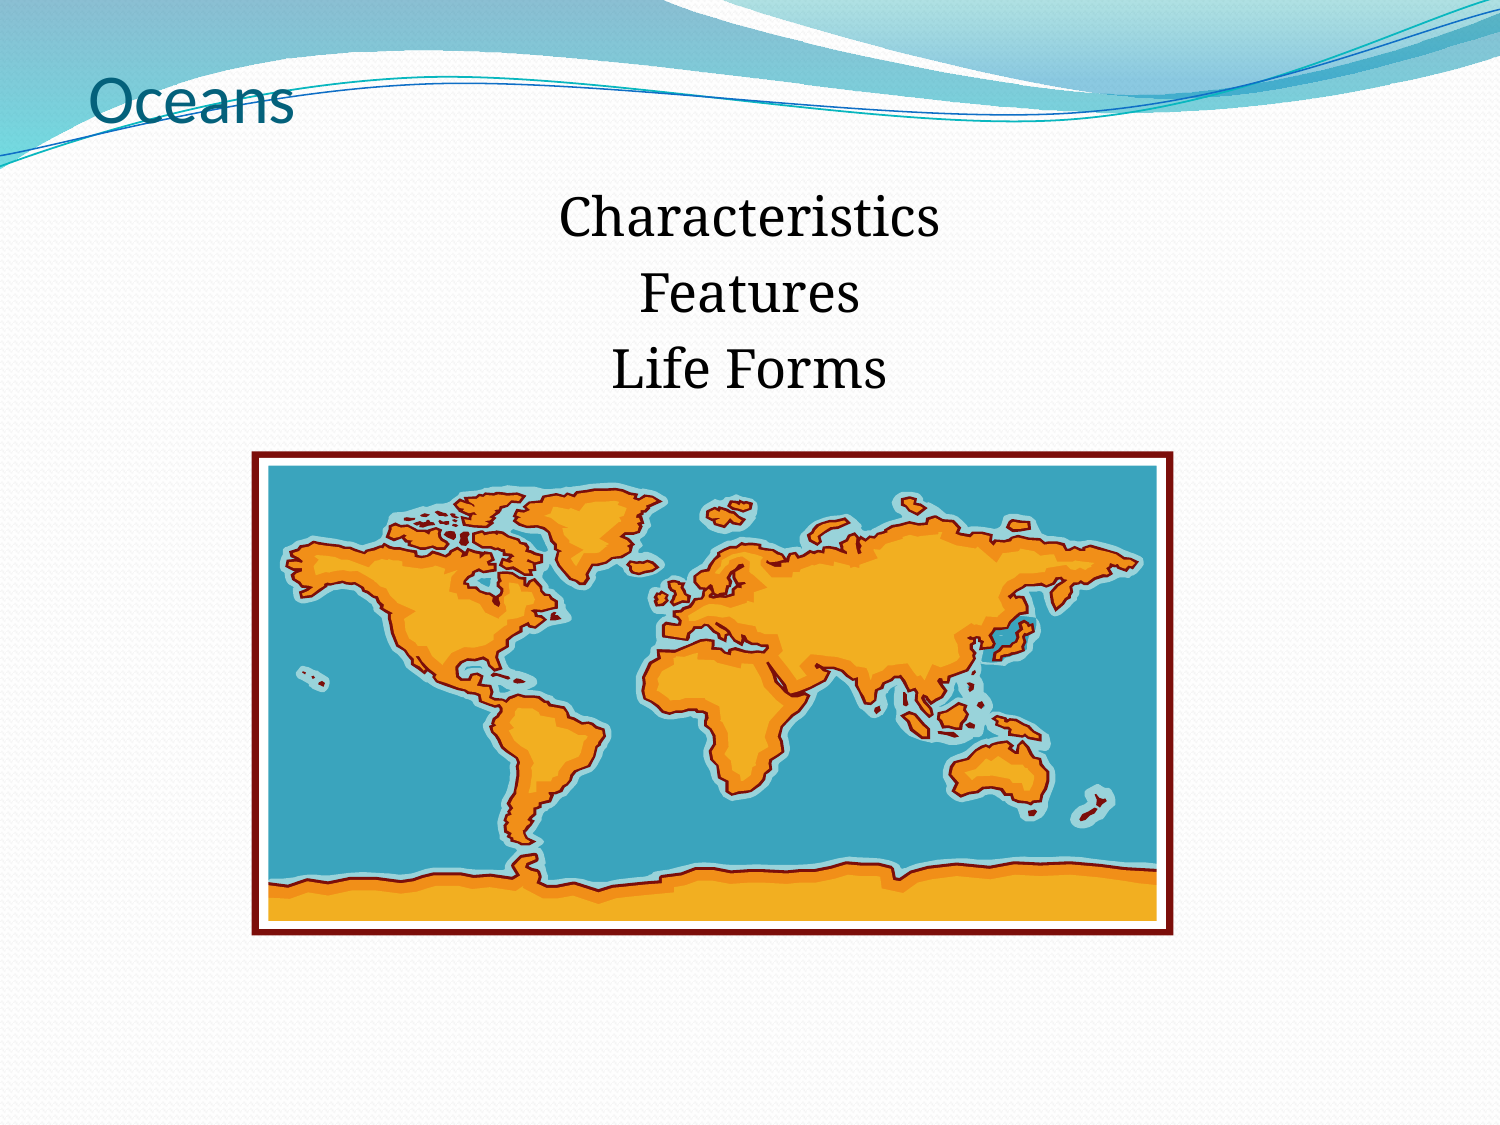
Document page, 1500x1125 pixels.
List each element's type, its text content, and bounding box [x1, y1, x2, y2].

picture [249, 449, 1176, 937]
title Oceans [75, 45, 1425, 138]
list The Great Ocean conveyor Belt is the name for a model of the large system of ocean currents that affects weather and climate by circulating thermal energy around Earth. In this model, high salinity water cools and sinks in the North Atlantic, and deep water returns to the surface in the Indian and Pacific Oceans through upwelling [242, 450, 1182, 949]
list Characteristics Features Life Forms [75, 174, 1425, 1006]
